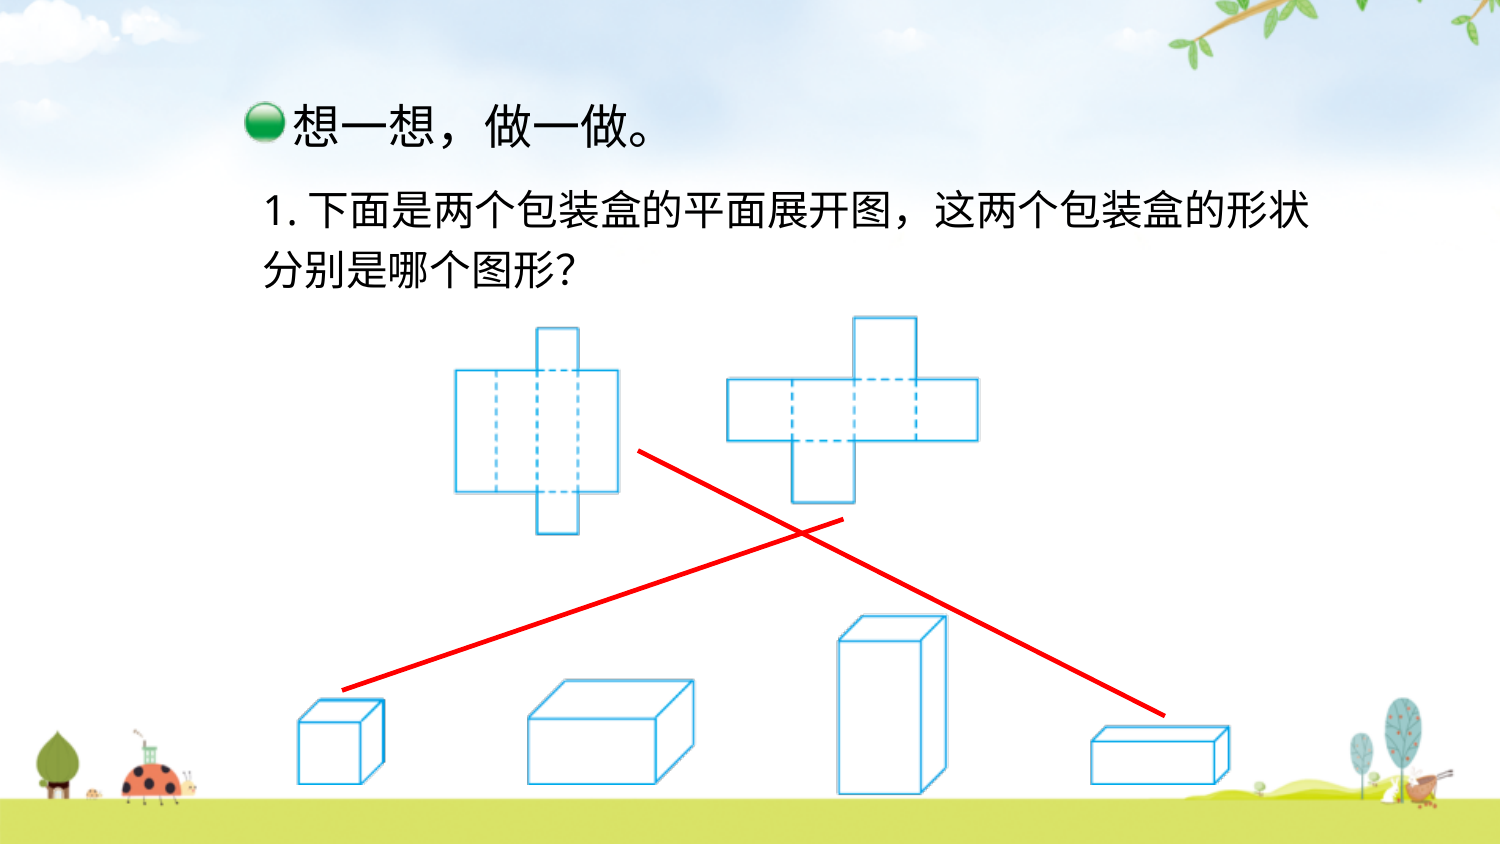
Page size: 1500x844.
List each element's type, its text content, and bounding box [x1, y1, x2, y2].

text_box 想一想，做一做。 [281, 90, 714, 160]
text_box 1.下面是两个包装盒的平面展开图，这两个包装盒的形状分别是哪个图形？ [251, 168, 1321, 300]
picture [0, 0, 1500, 844]
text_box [637, 450, 1174, 717]
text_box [350, 519, 637, 691]
